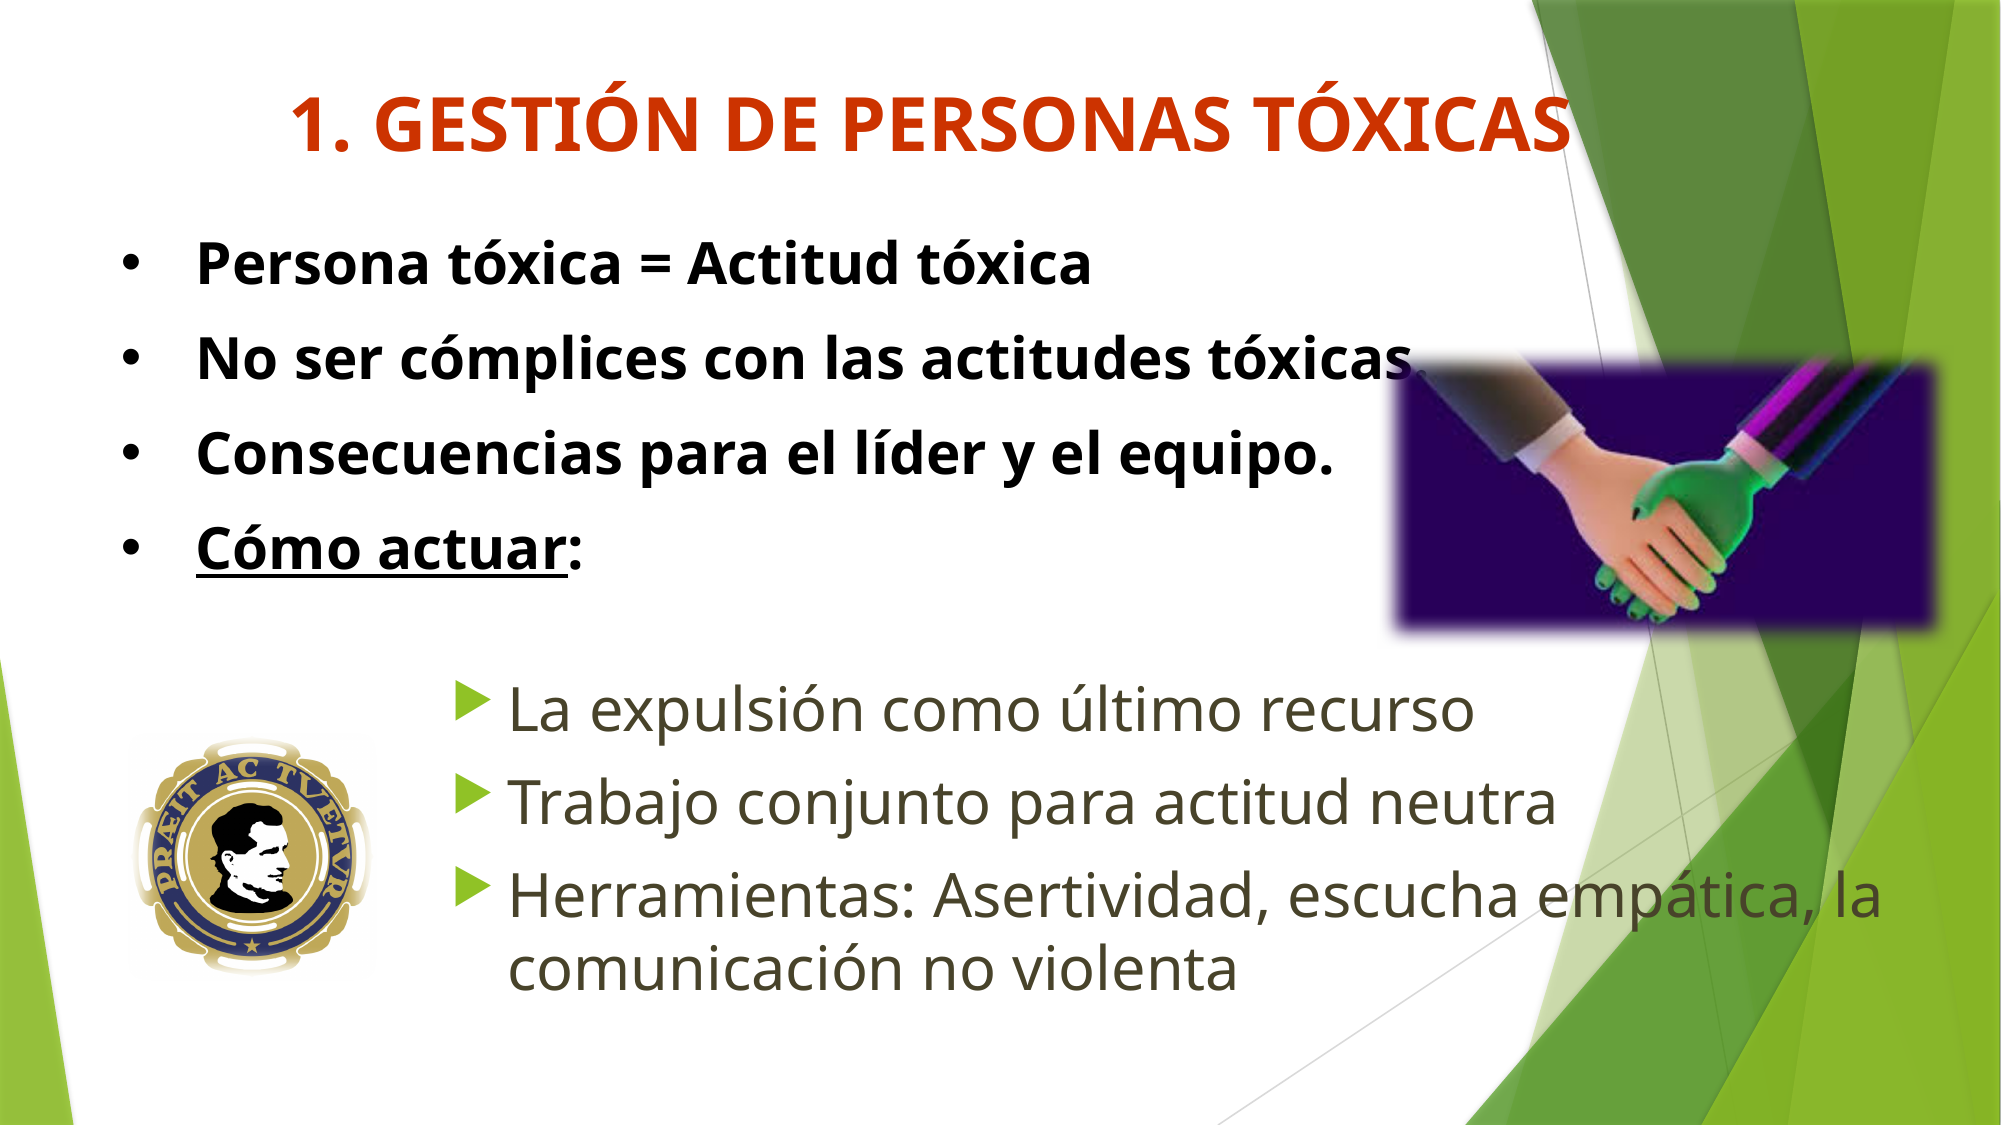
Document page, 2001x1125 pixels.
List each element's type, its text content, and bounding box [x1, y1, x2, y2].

picture [126, 731, 378, 983]
list La expulsión como último recurso Trabajo conjunto para actitud neutra Herramientas: Asertividad, escucha empática, la comunicación no violenta [436, 662, 1954, 1014]
title 1. GESTIÓN DE PERSONAS TÓXICAS [273, 68, 1849, 218]
picture [1377, 345, 1954, 649]
text_box Persona tóxica = Actitud tóxica No ser cómplices con las actitudes tóxicas. Consecuencias para el líder y el equipo. Cómo actuar: [106, 218, 1644, 589]
